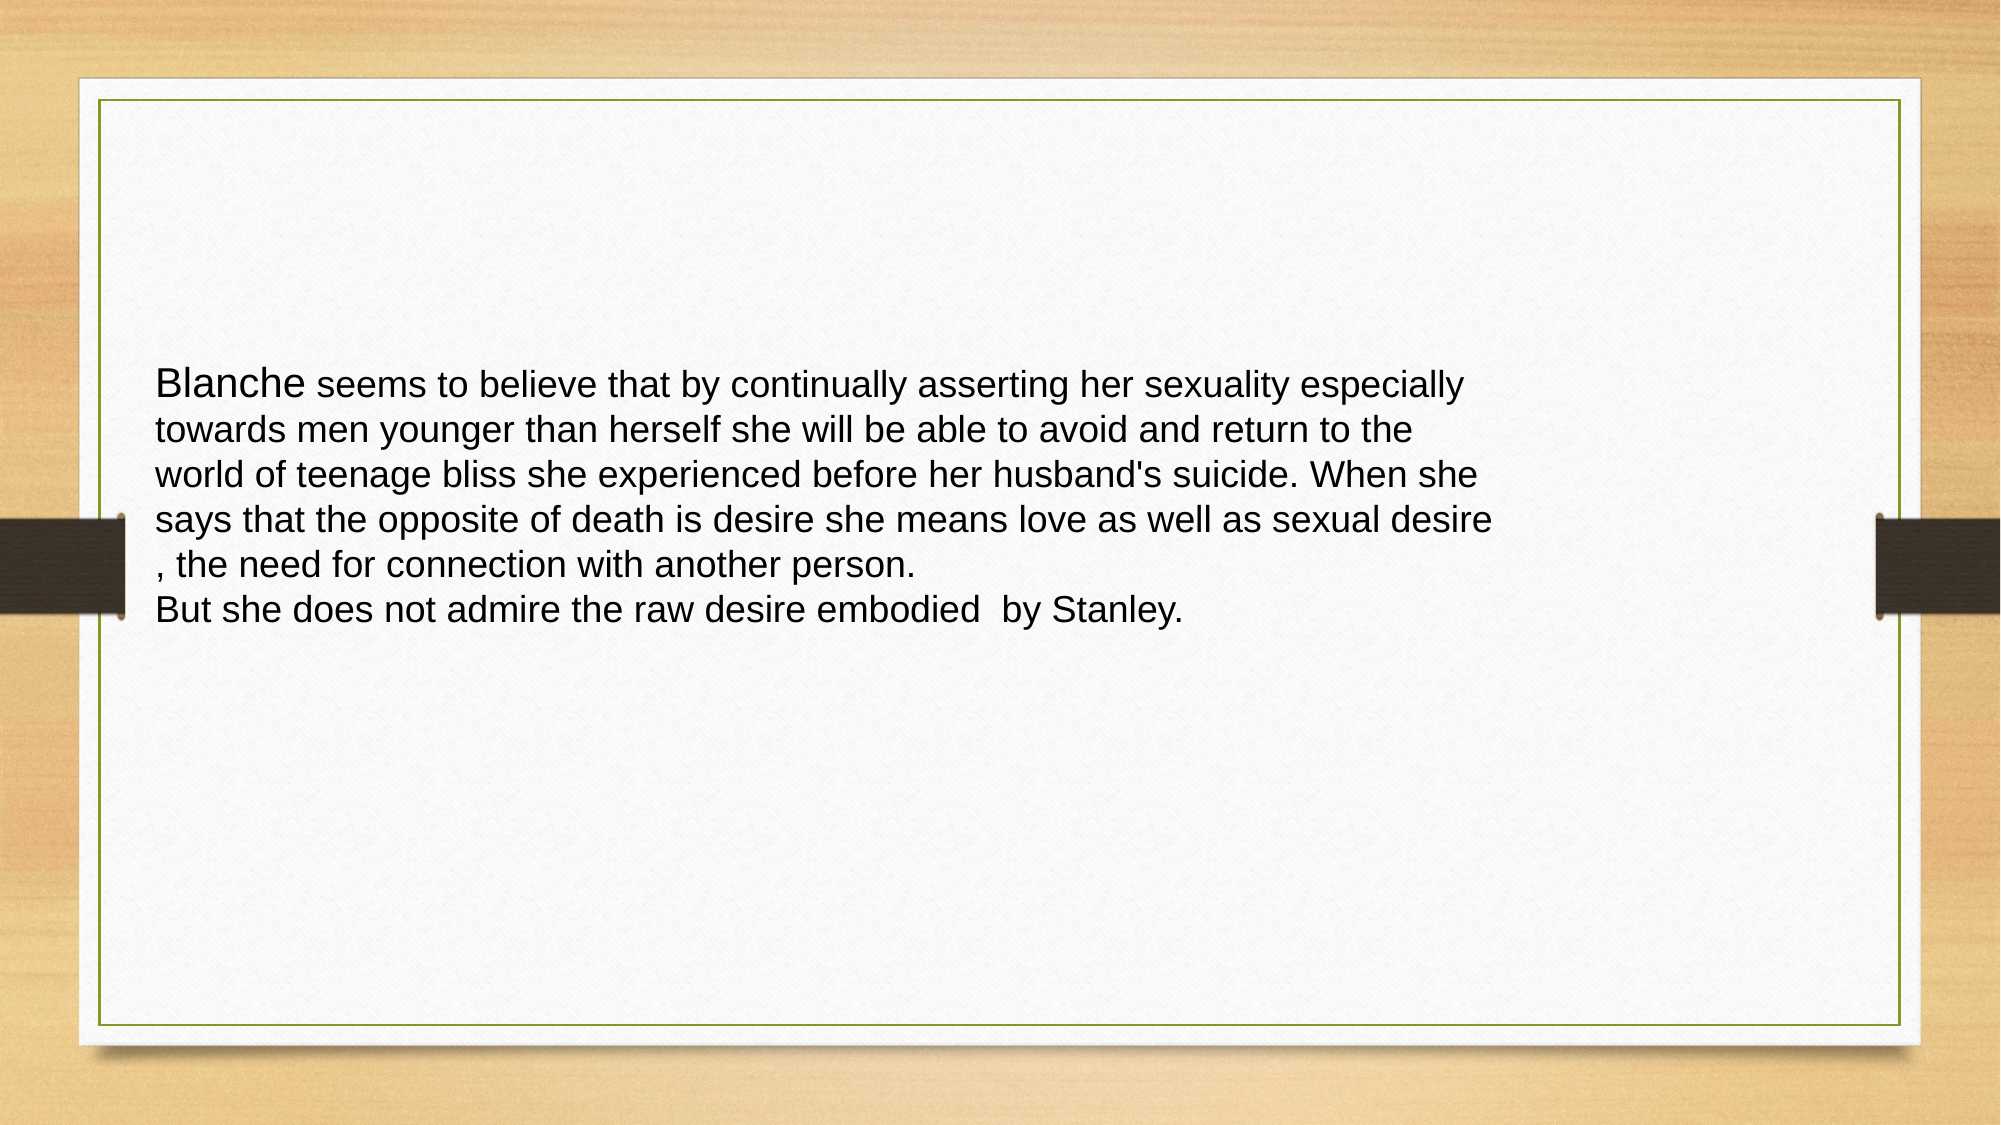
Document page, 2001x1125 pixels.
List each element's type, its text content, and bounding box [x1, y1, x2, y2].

picture [0, 0, 2001, 1125]
text_box Blanche seems to believe that by continually asserting her sexuality especially towards men younger than herself she will be able to avoid and return to the world of teenage bliss she experienced before her husband's suicide. When she says that the opposite of death is desire she means love as well as sexual desire , the need for connection with another person. But she does not admire the raw desire embodied by Stanley. [140, 348, 1517, 638]
